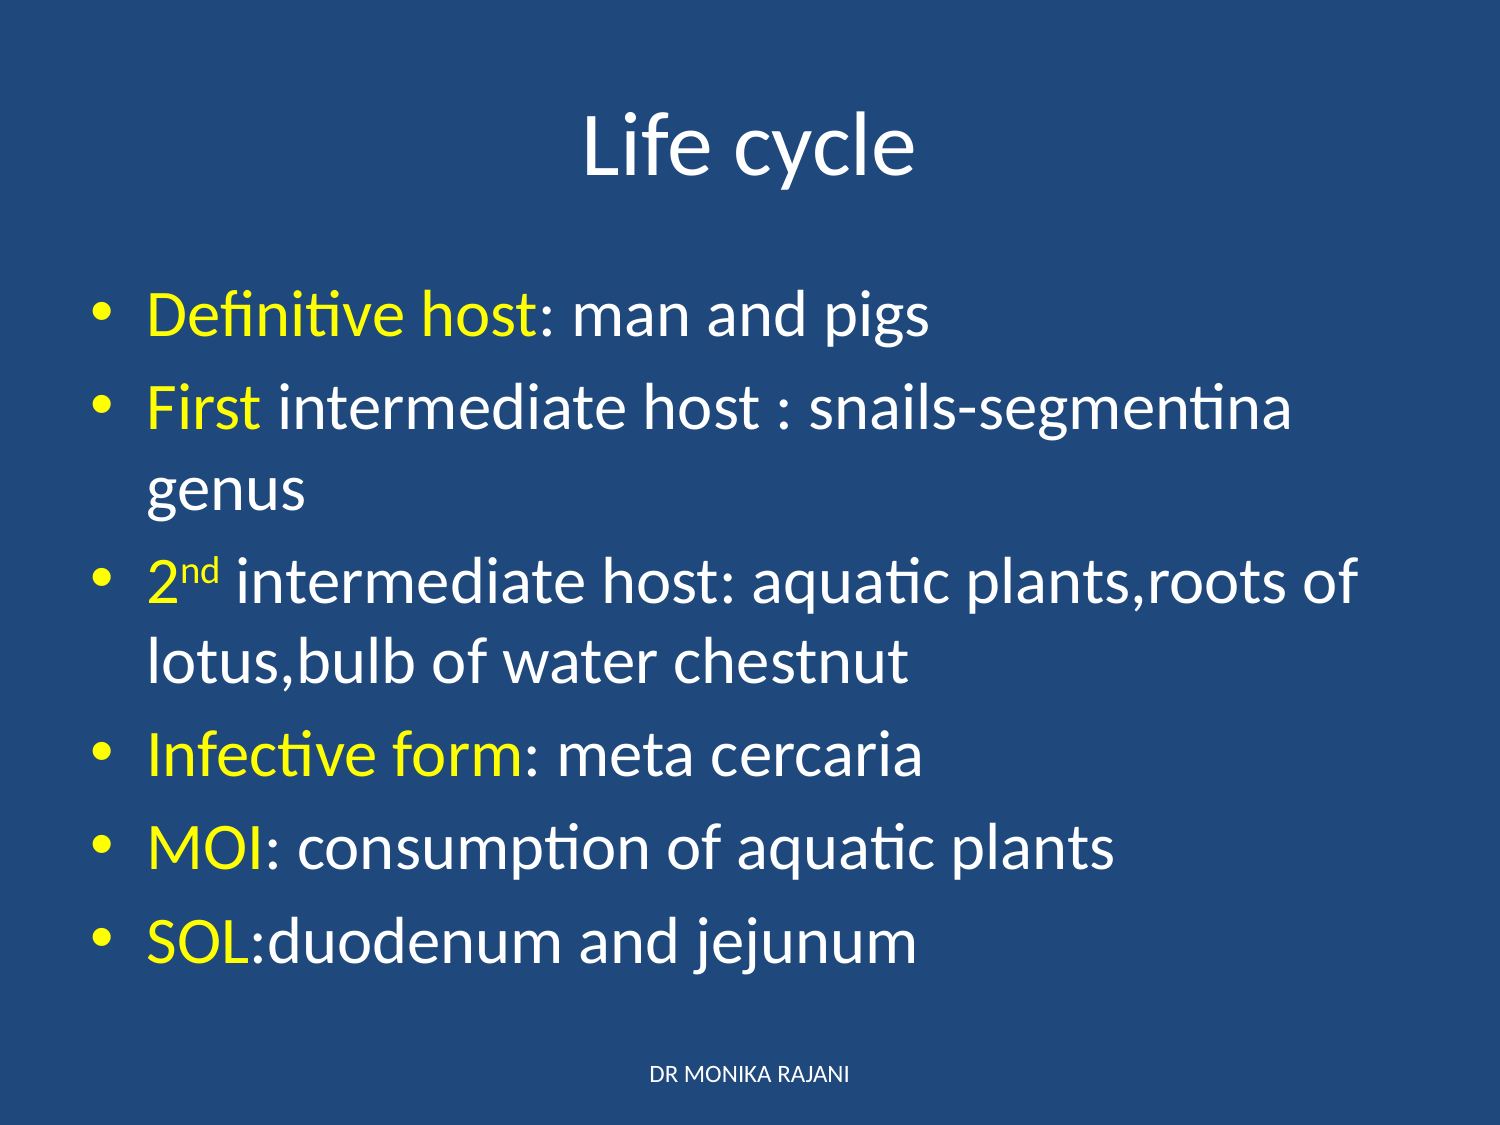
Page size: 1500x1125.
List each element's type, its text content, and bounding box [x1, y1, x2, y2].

title Life cycle [75, 45, 1425, 233]
list Definitive host: man and pigs First intermediate host : snails-segmentina genus 2nd intermediate host: aquatic plants,roots of lotus,bulb of water chestnut Infective form: meta cercaria MOI: consumption of aquatic plants SOL:duodenum and jejunum [75, 262, 1425, 1005]
footer DR MONIKA RAJANI [512, 1042, 988, 1103]
